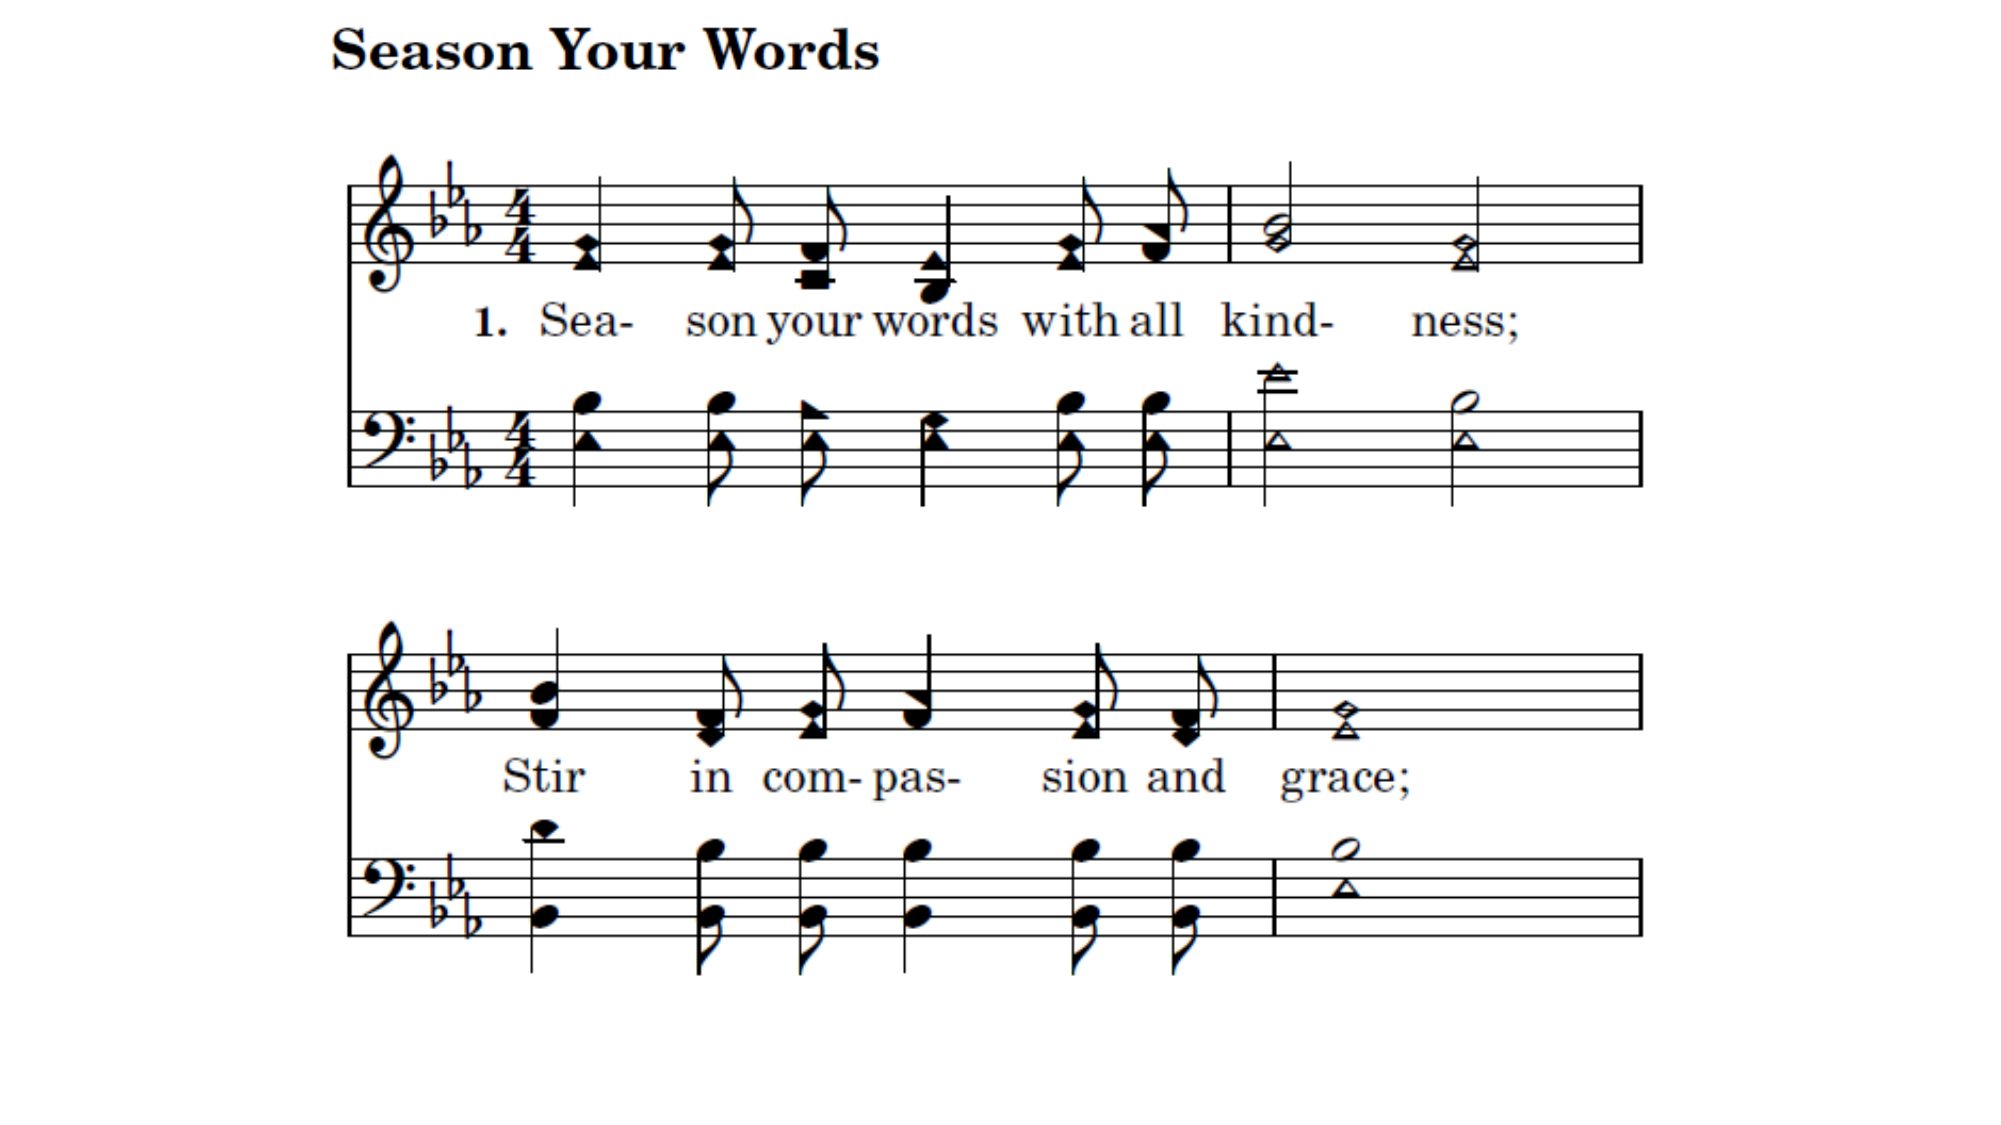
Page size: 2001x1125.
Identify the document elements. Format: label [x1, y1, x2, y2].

picture [333, 130, 1667, 995]
picture [317, 12, 893, 88]
